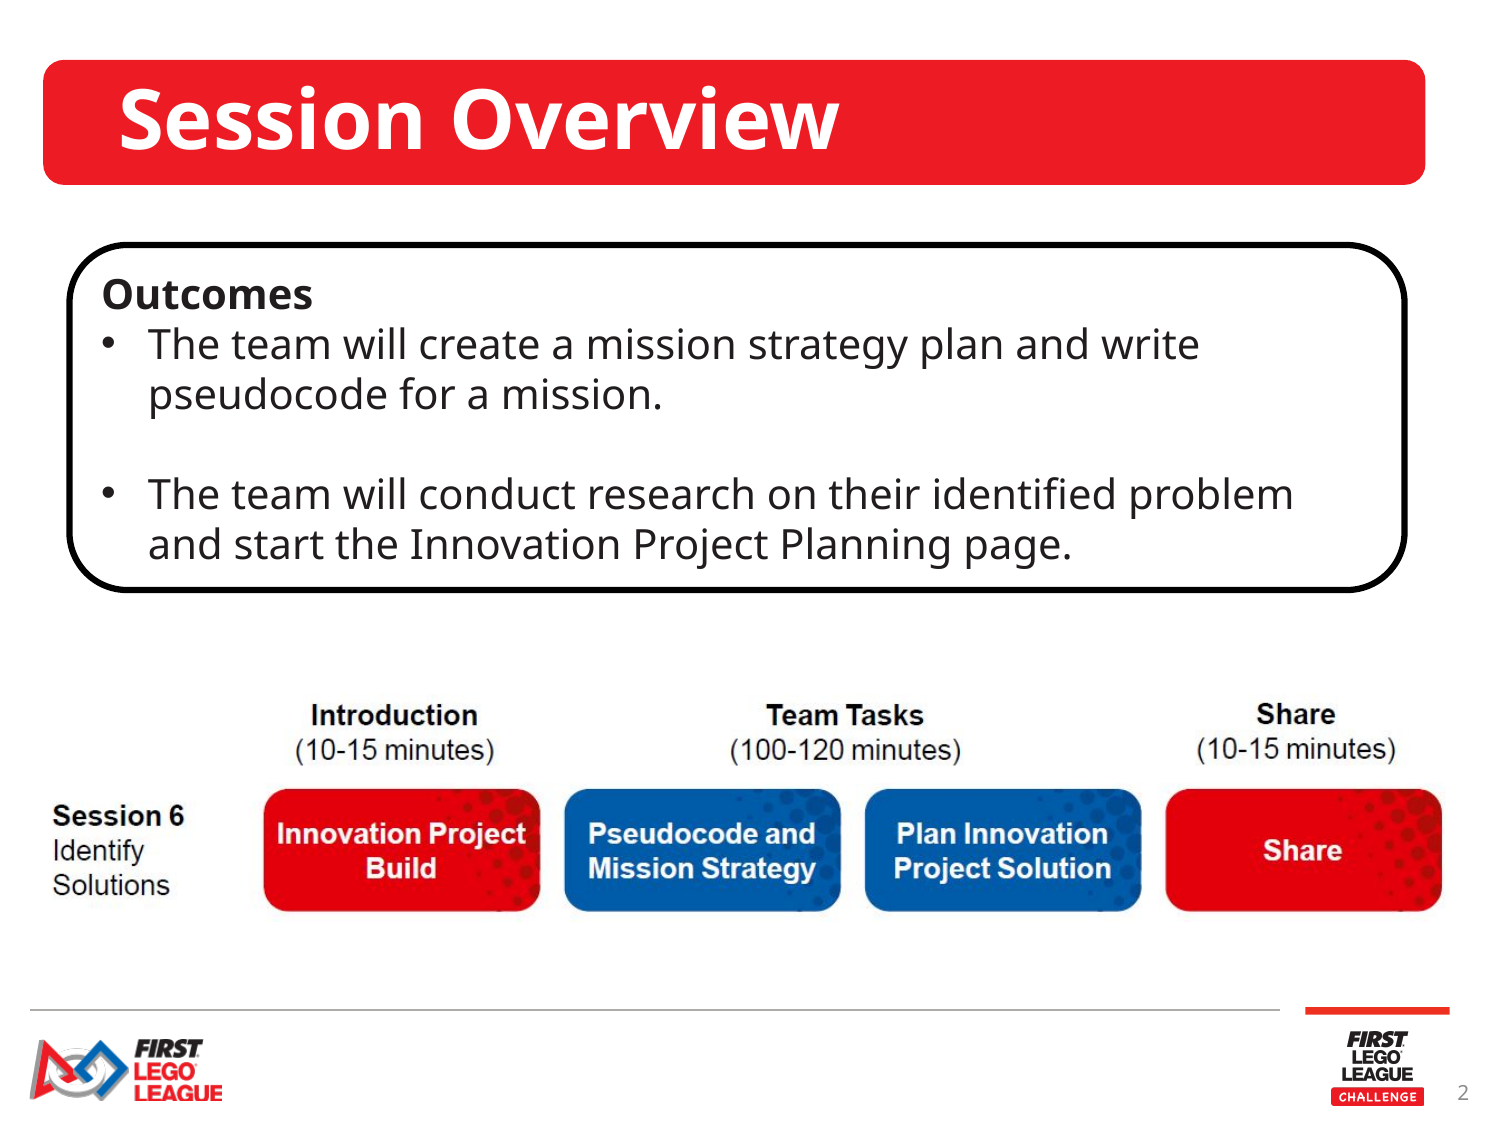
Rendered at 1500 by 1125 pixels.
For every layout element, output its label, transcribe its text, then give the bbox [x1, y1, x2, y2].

picture [35, 694, 1461, 922]
text_box Outcomes The team will create a mission strategy plan and write pseudocode for a mission. The team will conduct research on their identified problem and start the Innovation Project Planning page. [68, 243, 1406, 592]
slide_number 2 [1425, 1076, 1484, 1111]
title Session Overview [103, 59, 1397, 185]
text_box [42, 58, 1427, 186]
